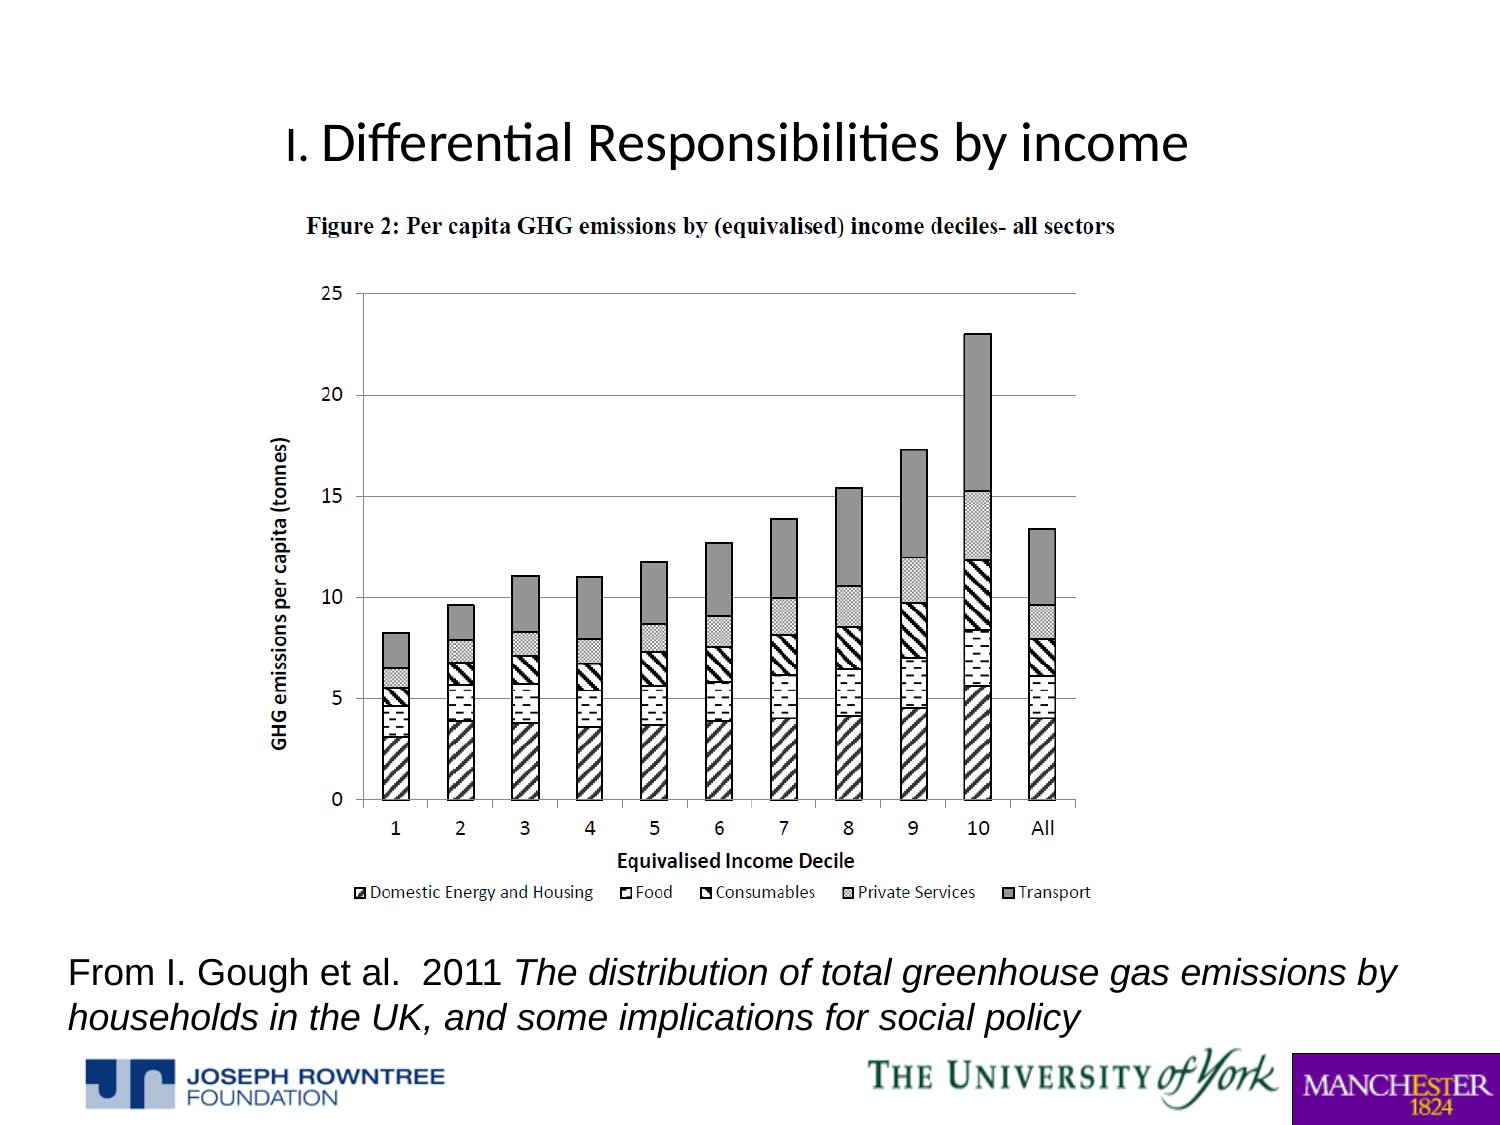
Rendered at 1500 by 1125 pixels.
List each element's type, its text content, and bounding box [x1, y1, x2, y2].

picture [1293, 1054, 1500, 1125]
picture [253, 196, 1129, 927]
picture [64, 1048, 467, 1125]
picture [844, 1029, 1282, 1125]
title I. Differential Responsibilities by income [75, 45, 1425, 233]
text_box From I. Gough et al. 2011 The distribution of total greenhouse gas emissions by households in the UK, and some implications for social policy [53, 940, 1447, 1046]
